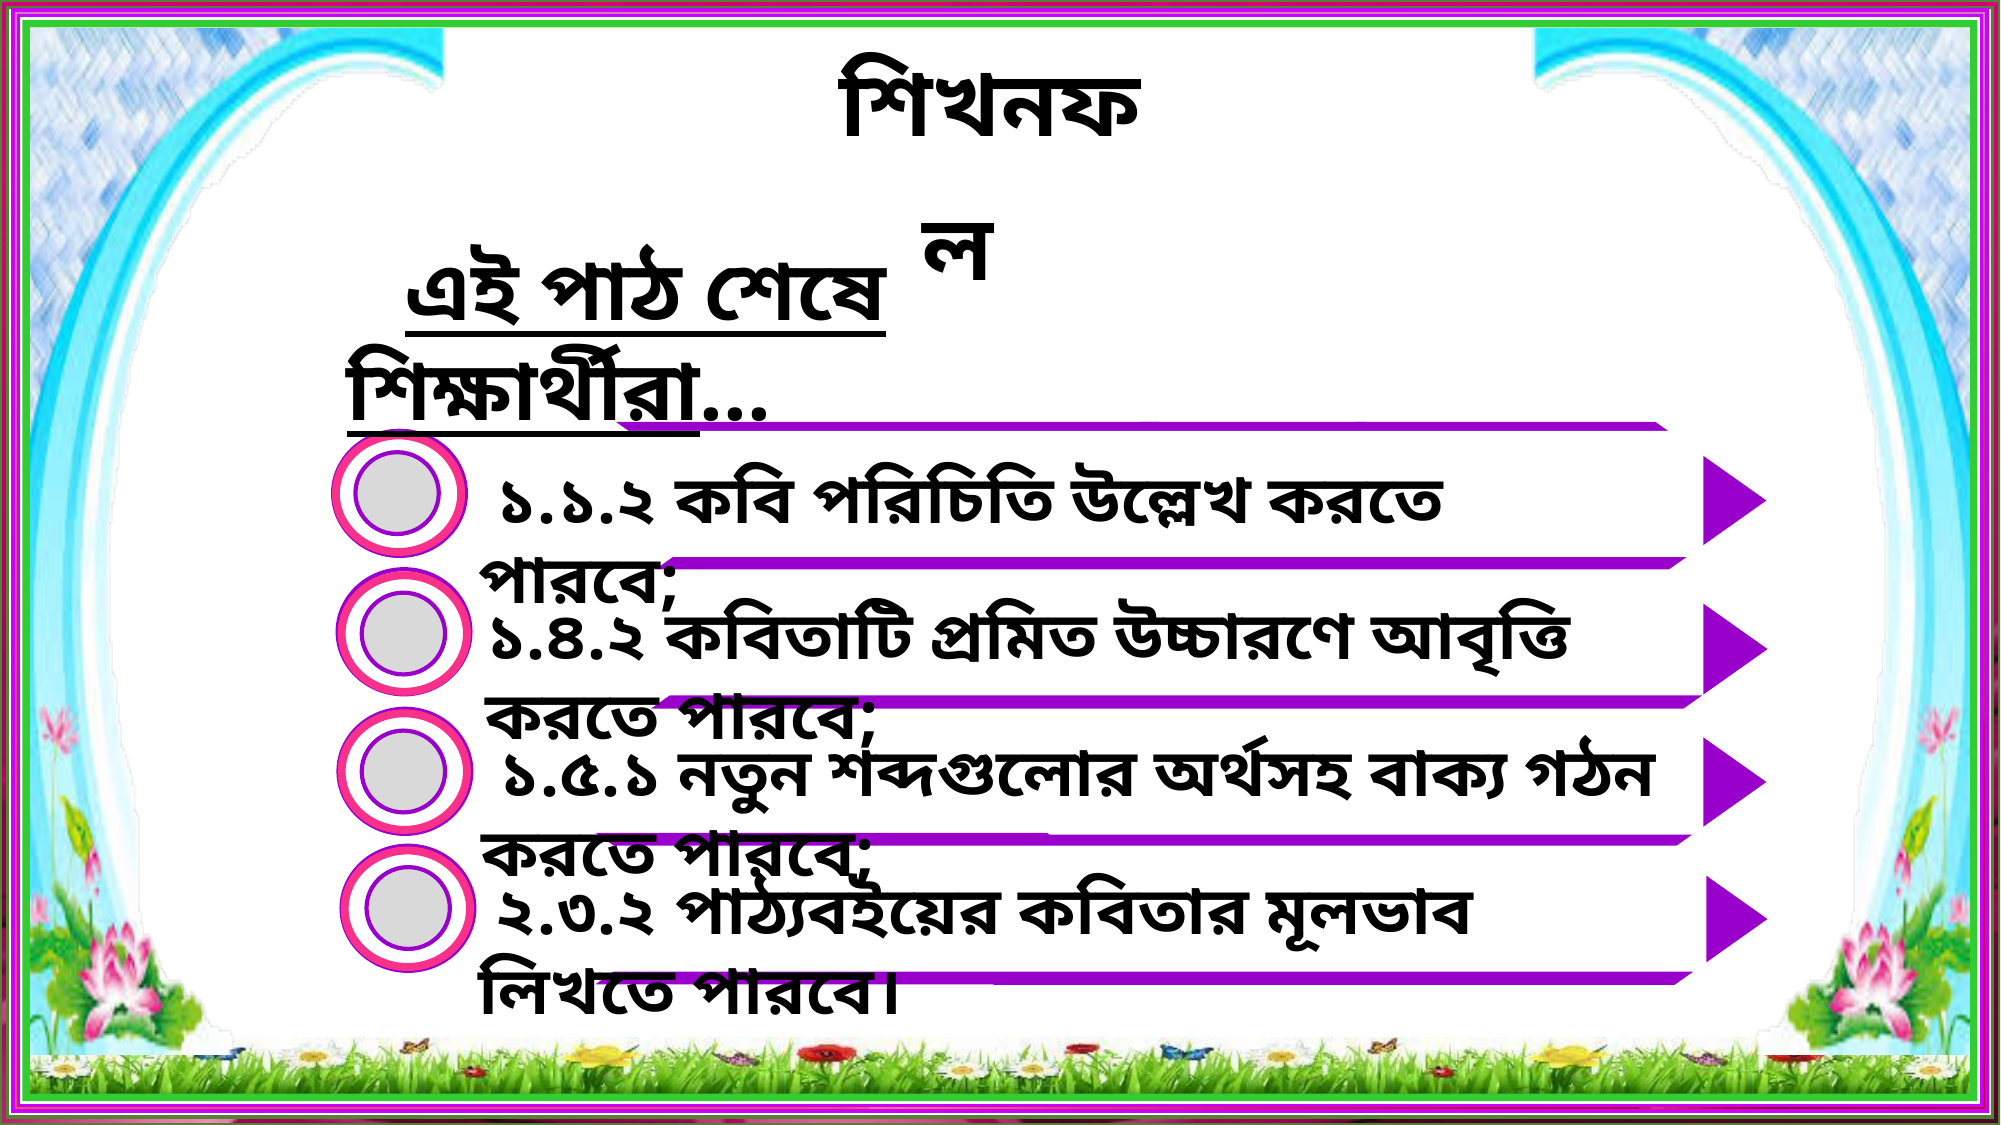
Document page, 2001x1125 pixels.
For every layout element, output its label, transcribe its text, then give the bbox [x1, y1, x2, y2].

picture [2, 2, 1998, 1123]
text_box শিখনফল [799, 37, 1182, 313]
text_box এই পাঠ শেষে শিক্ষার্থীরা... [453, 229, 1135, 421]
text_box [453, 421, 1526, 985]
